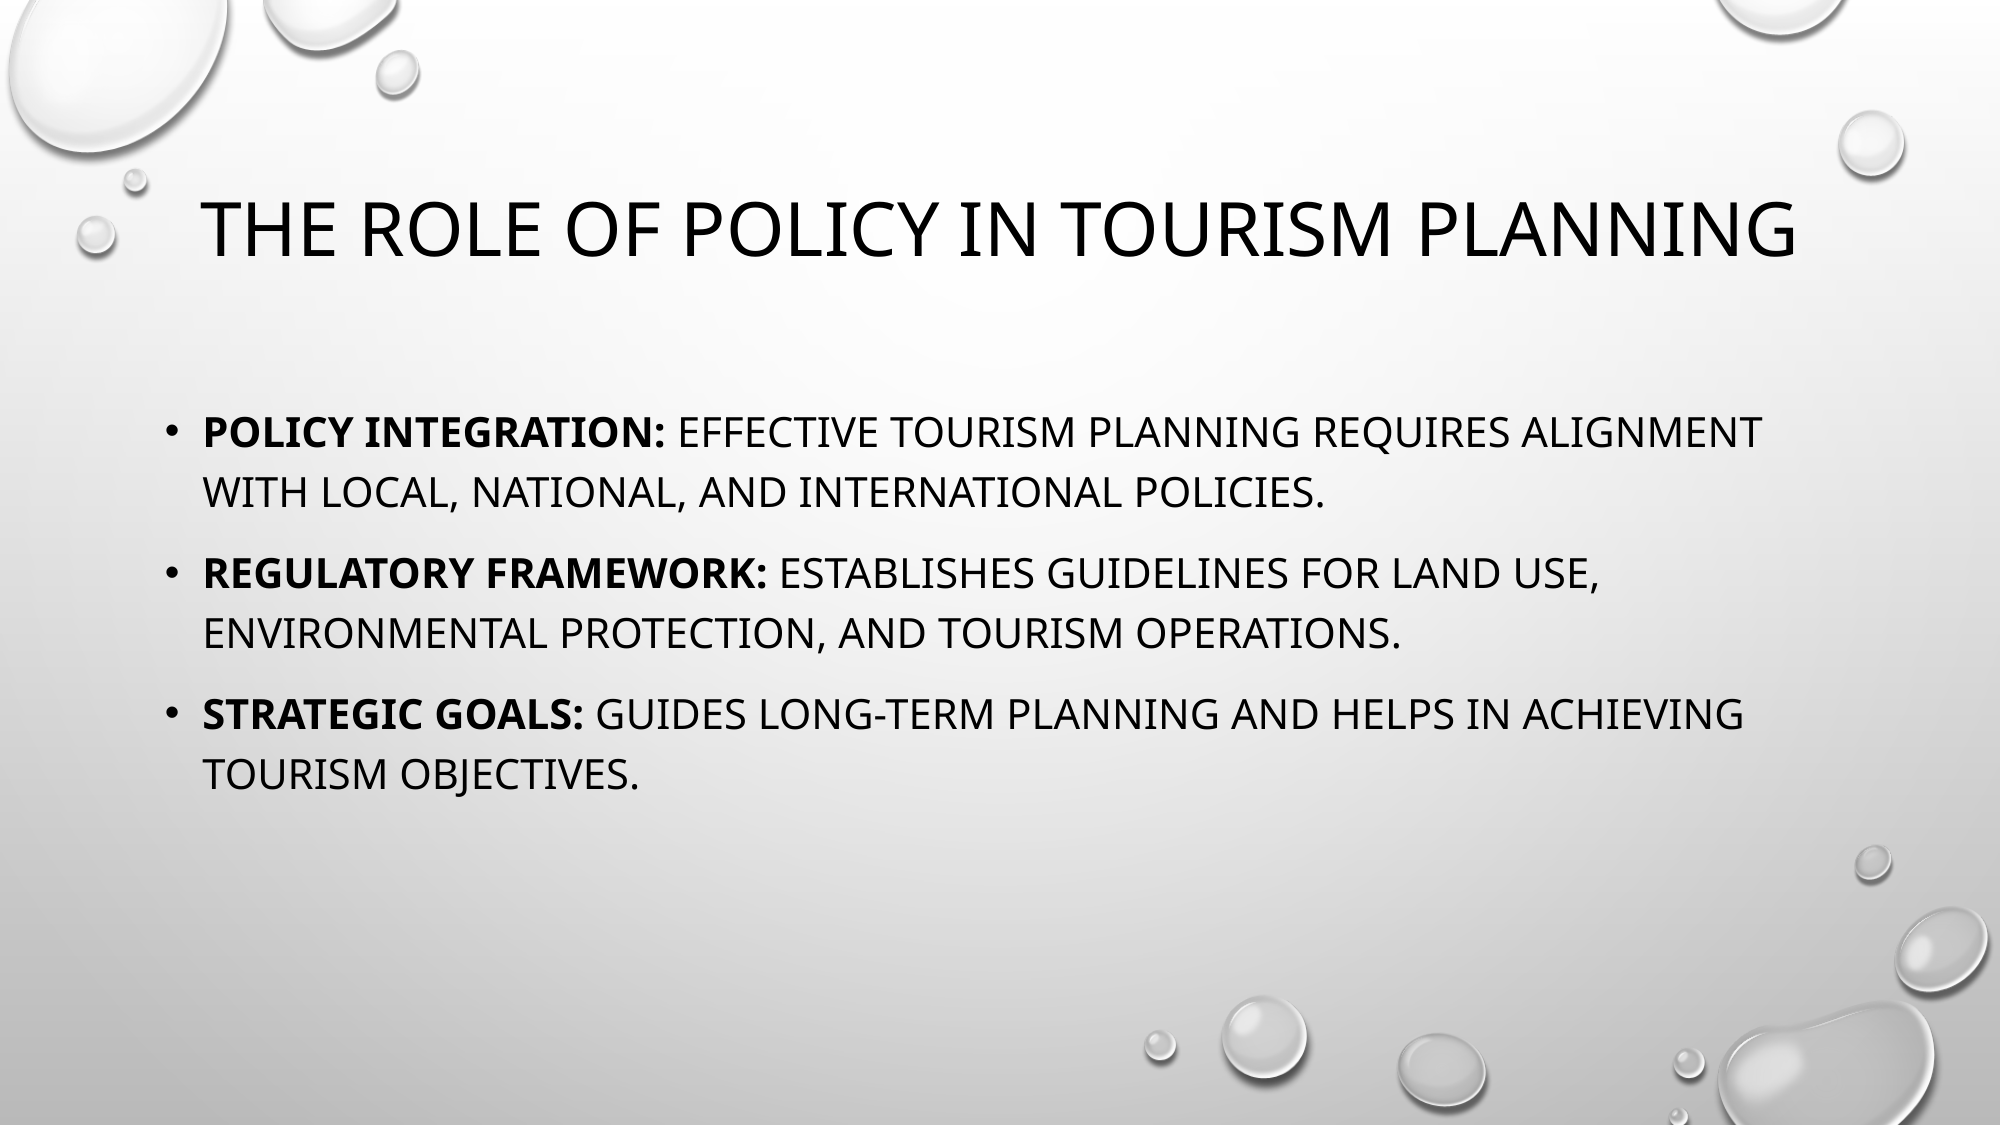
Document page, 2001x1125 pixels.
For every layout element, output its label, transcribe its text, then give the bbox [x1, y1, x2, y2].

list Policy Integration: Effective tourism planning requires alignment with local, national, and international policies. Regulatory Framework: Establishes guidelines for land use, environmental protection, and tourism operations. Strategic Goals: Guides long-term planning and helps in achieving tourism objectives. [149, 388, 1850, 950]
title The Role of Policy in Tourism Planning [149, 101, 1851, 364]
picture [0, 0, 2000, 1125]
